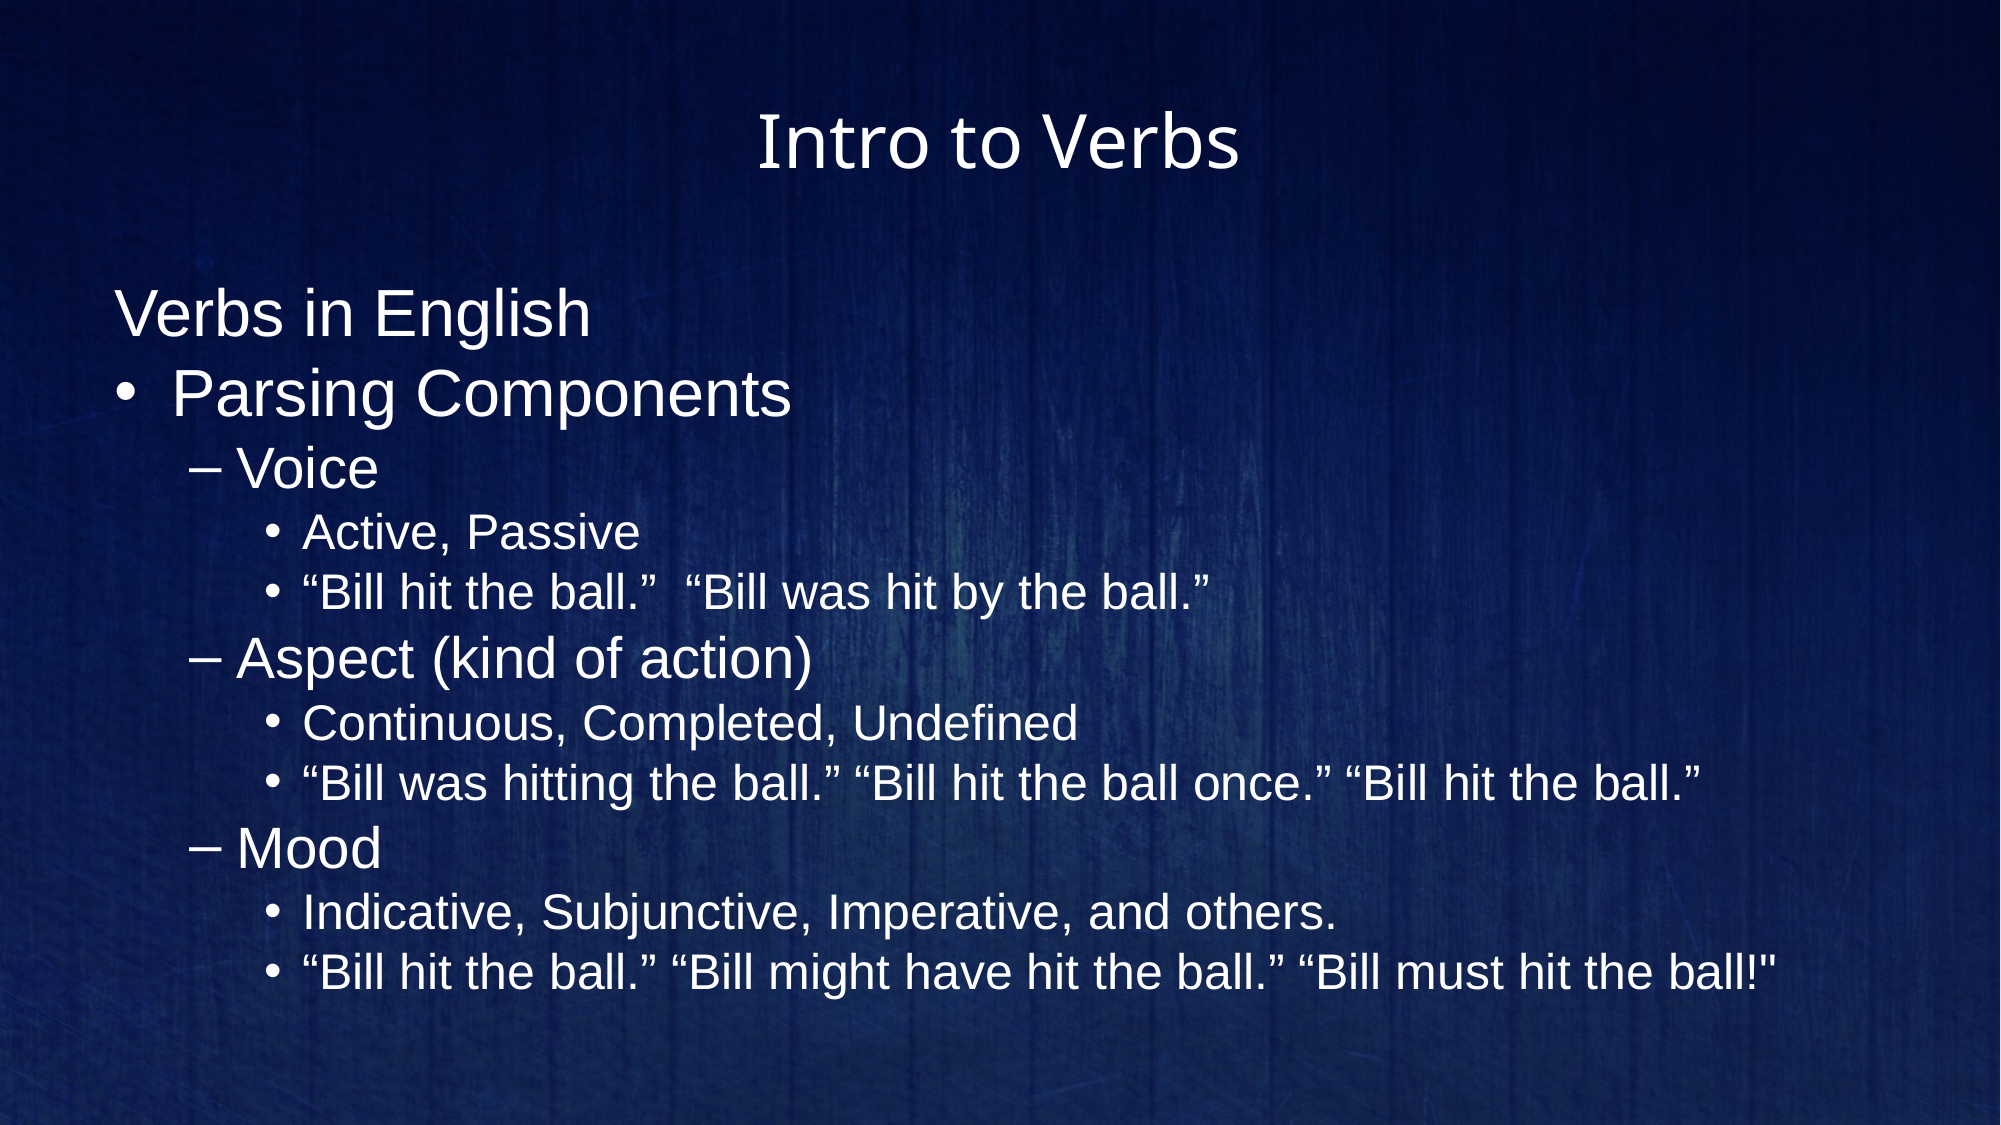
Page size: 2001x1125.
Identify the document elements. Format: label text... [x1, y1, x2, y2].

title Intro to Verbs [99, 45, 1900, 233]
picture [0, 0, 2001, 1125]
list Verbs in English Parsing Components Voice Active, Passive “Bill hit the ball.” “Bill was hit by the ball.” Aspect (kind of action) Continuous, Completed, Undefined “Bill was hitting the ball.” “Bill hit the ball once.” “Bill hit the ball.” Mood Indicative, Subjunctive, Imperative, and others. “Bill hit the ball.” “Bill might have hit the ball.” “Bill must hit the ball!" [99, 262, 1900, 1125]
